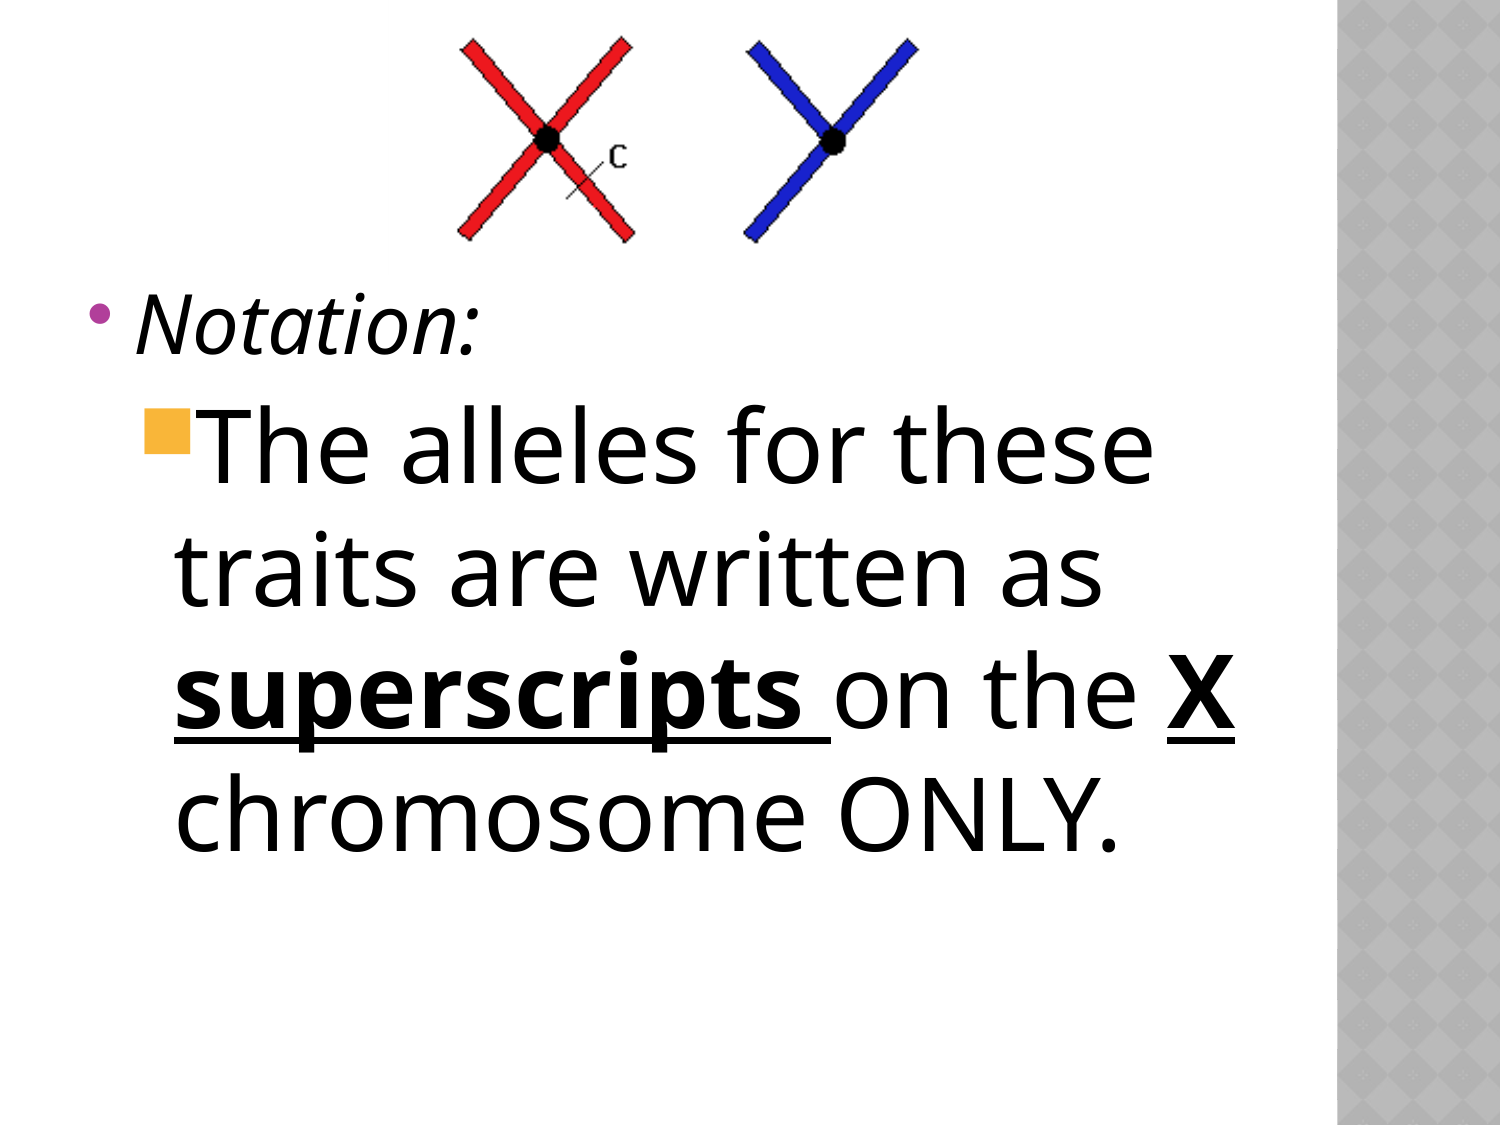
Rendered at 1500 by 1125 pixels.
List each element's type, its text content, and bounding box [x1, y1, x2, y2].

list Notation: The alleles for these traits are written as superscripts on the X chromosome ONLY. [75, 264, 1263, 1059]
picture [387, 0, 955, 276]
